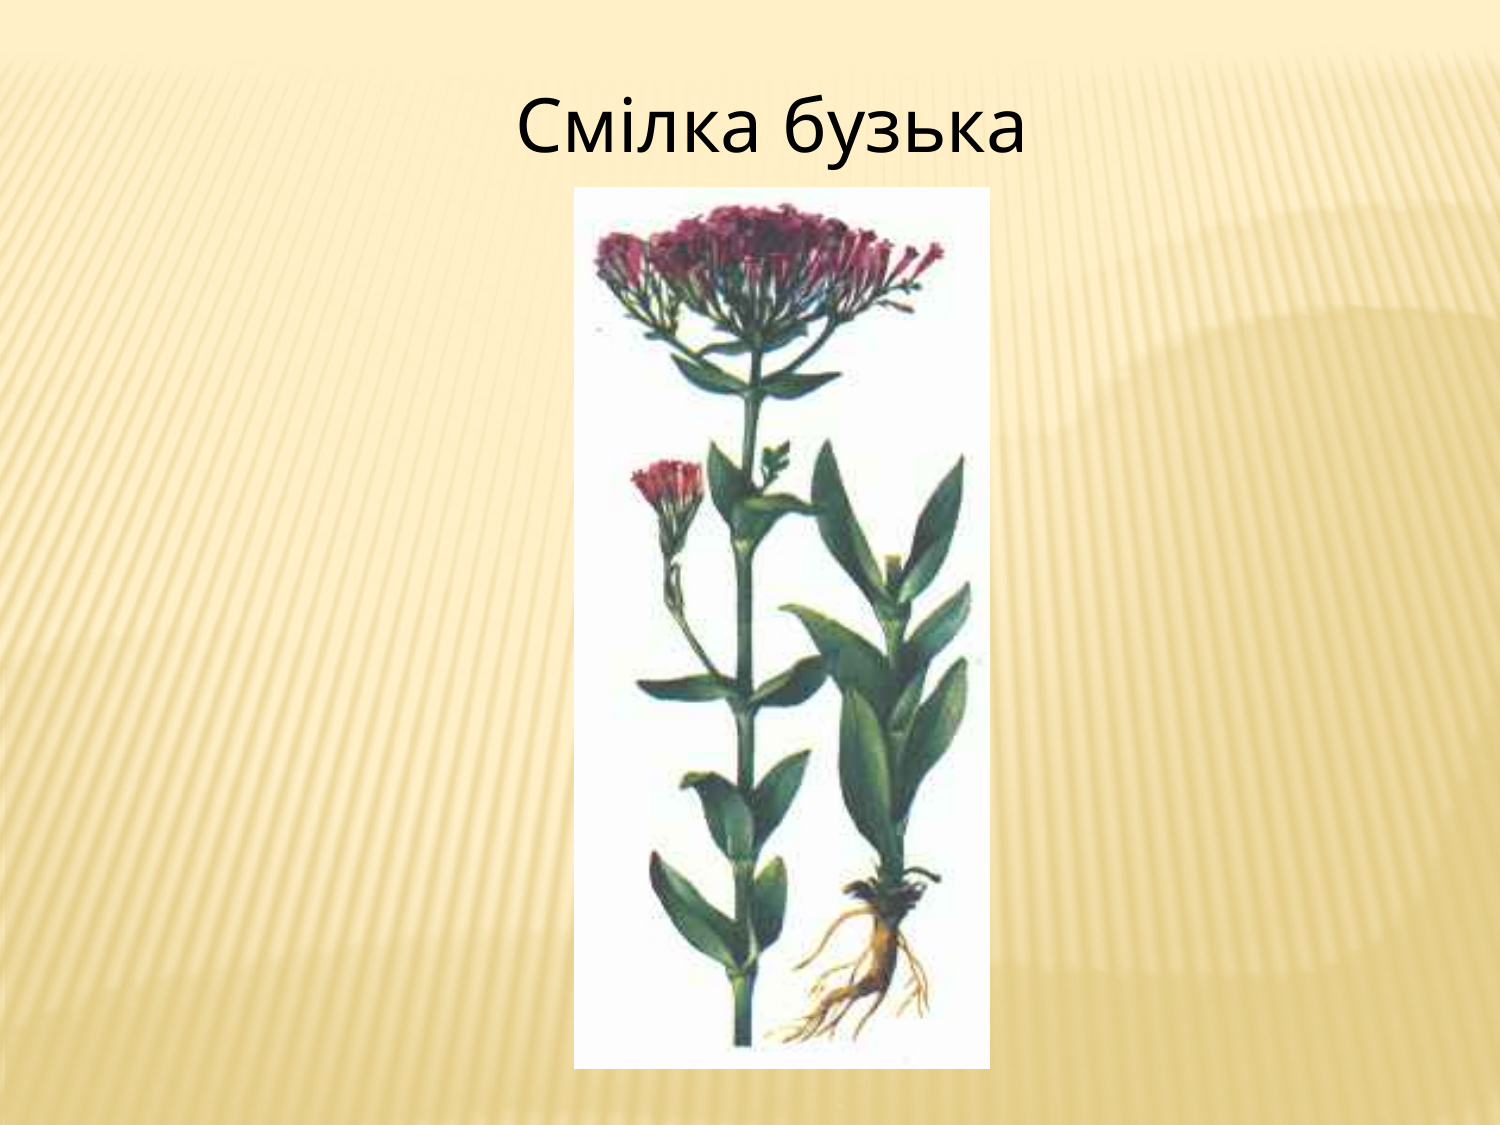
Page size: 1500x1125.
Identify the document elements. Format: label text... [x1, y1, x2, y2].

picture [573, 187, 990, 1070]
text_box Смілка бузька [500, 70, 1044, 175]
